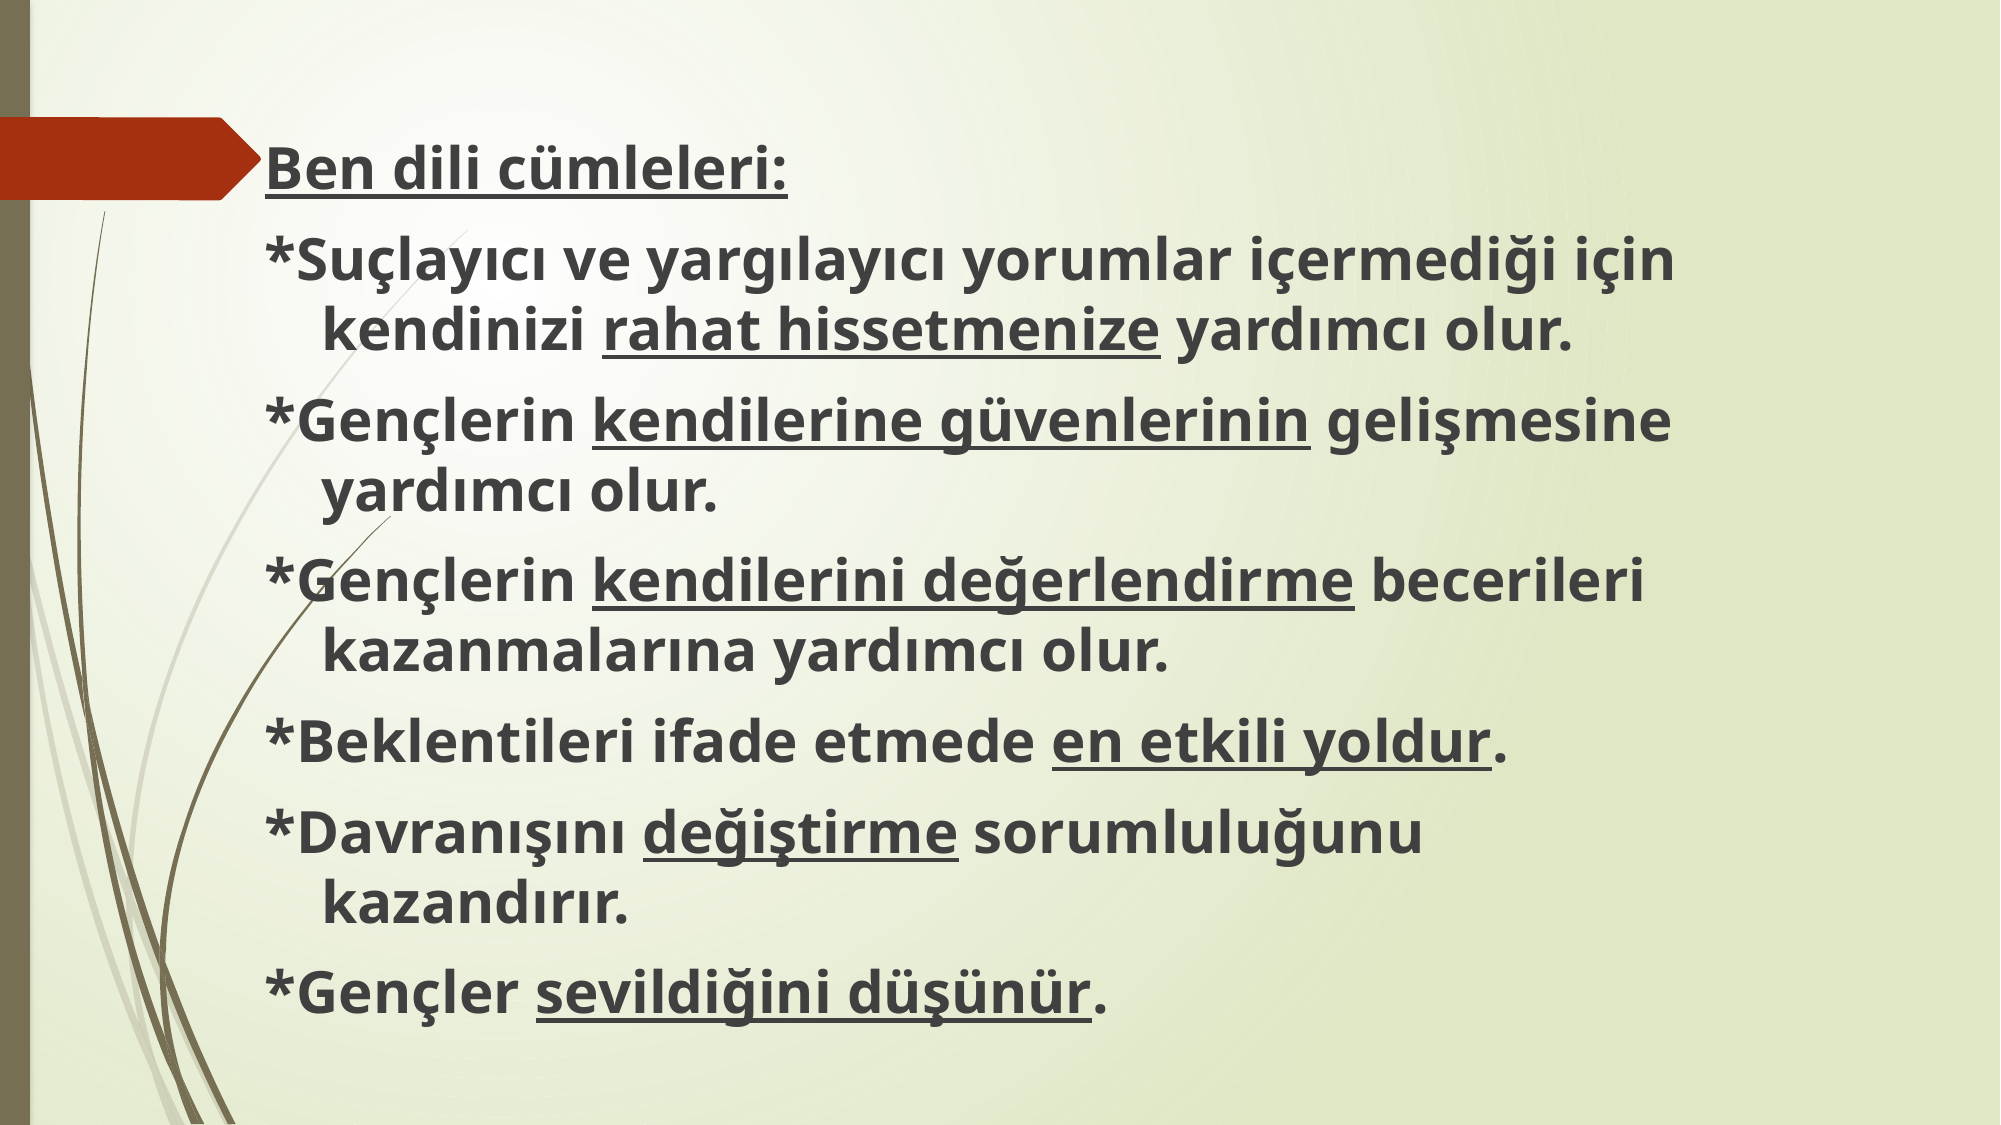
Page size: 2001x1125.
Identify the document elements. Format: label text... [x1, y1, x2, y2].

list Ben dili cümleleri: *Suçlayıcı ve yargılayıcı yorumlar içermediği için kendinizi rahat hissetmenize yardımcı olur. *Gençlerin kendilerine güvenlerinin gelişmesine yardımcı olur. *Gençlerin kendilerini değerlendirme becerileri kazanmalarına yardımcı olur. *Beklentileri ifade etmede en etkili yoldur. *Davranışını değiştirme sorumluluğunu kazandırır. *Gençler sevildiğini düşünür. [249, 124, 1750, 1125]
